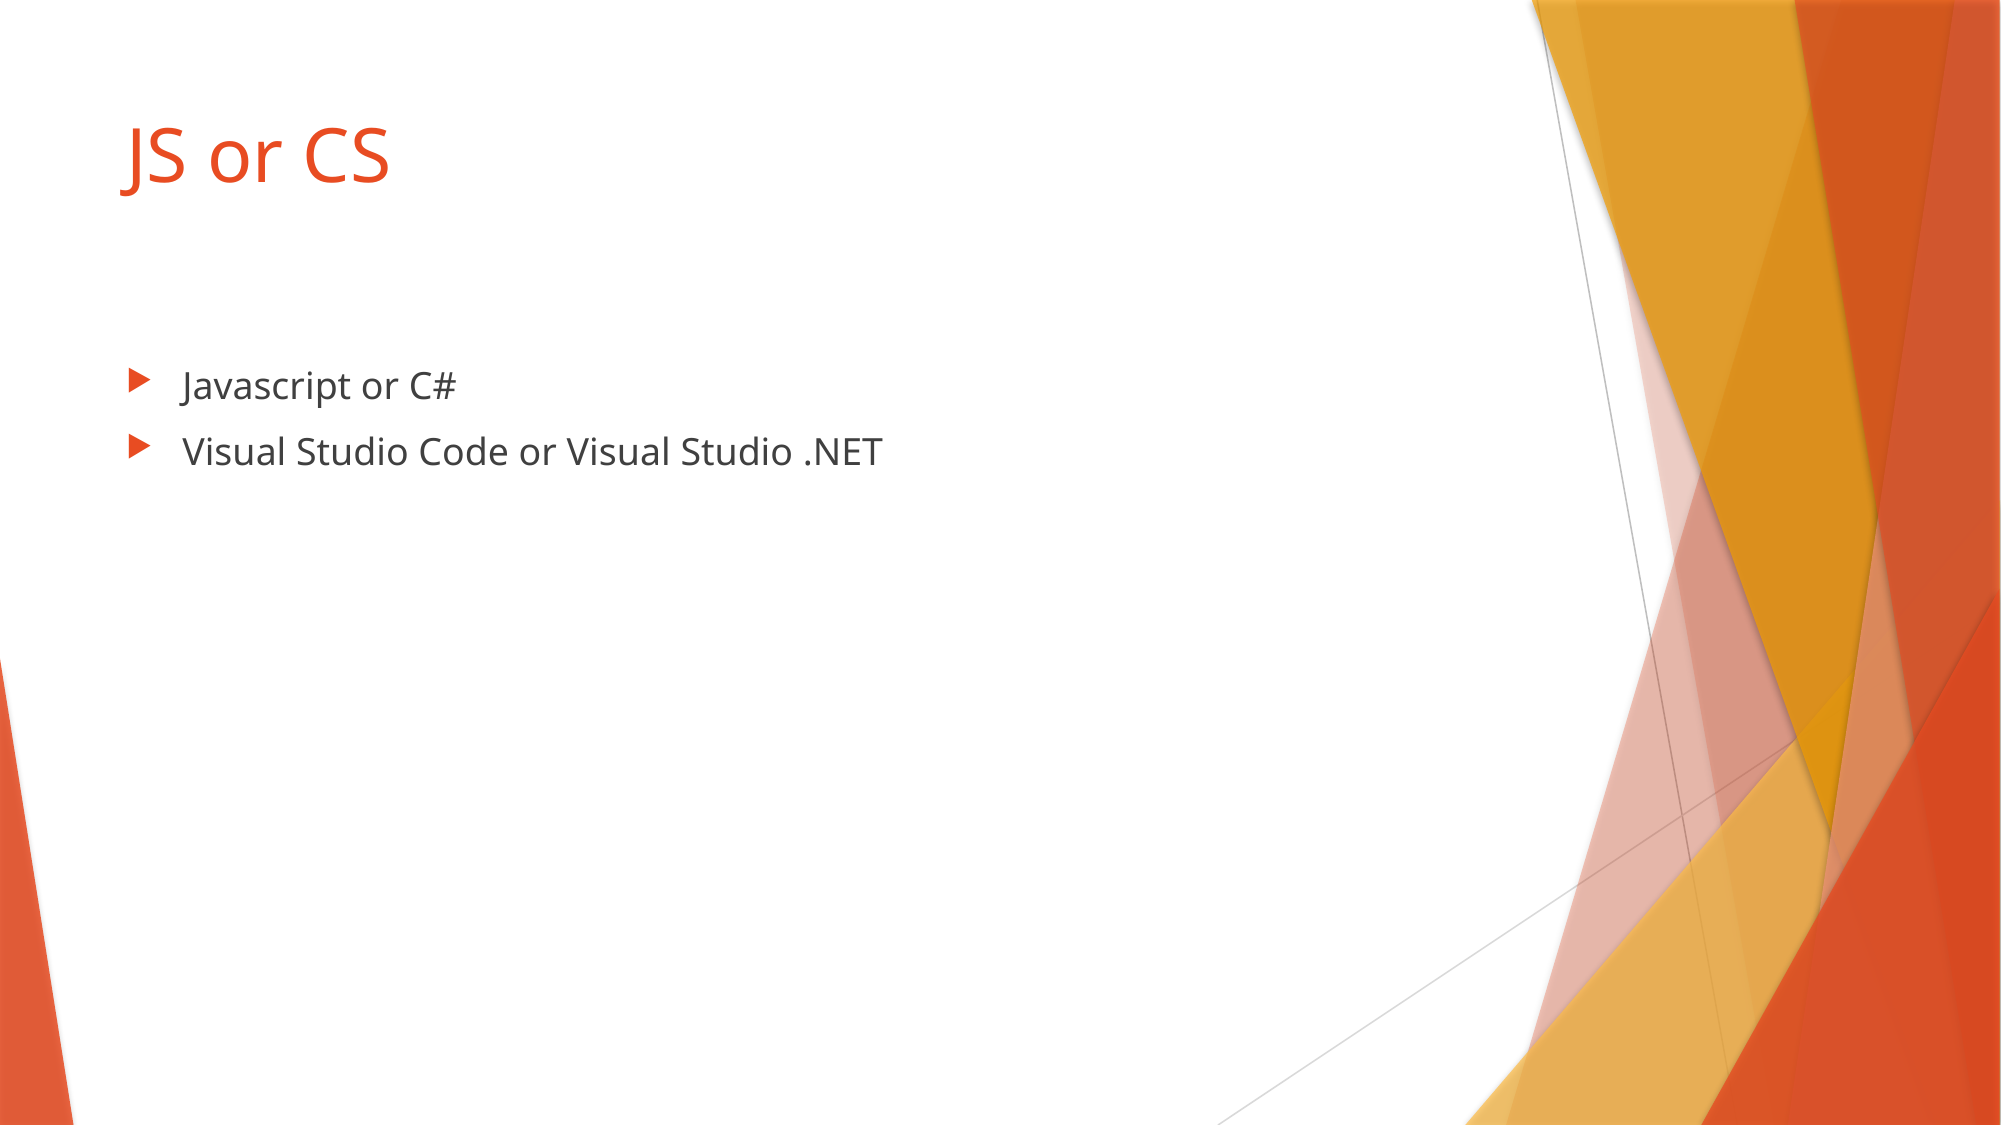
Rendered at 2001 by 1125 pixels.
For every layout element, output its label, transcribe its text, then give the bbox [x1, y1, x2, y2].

list Javascript or C# Visual Studio Code or Visual Studio .NET [111, 354, 1522, 992]
title JS or CS [111, 99, 1522, 317]
